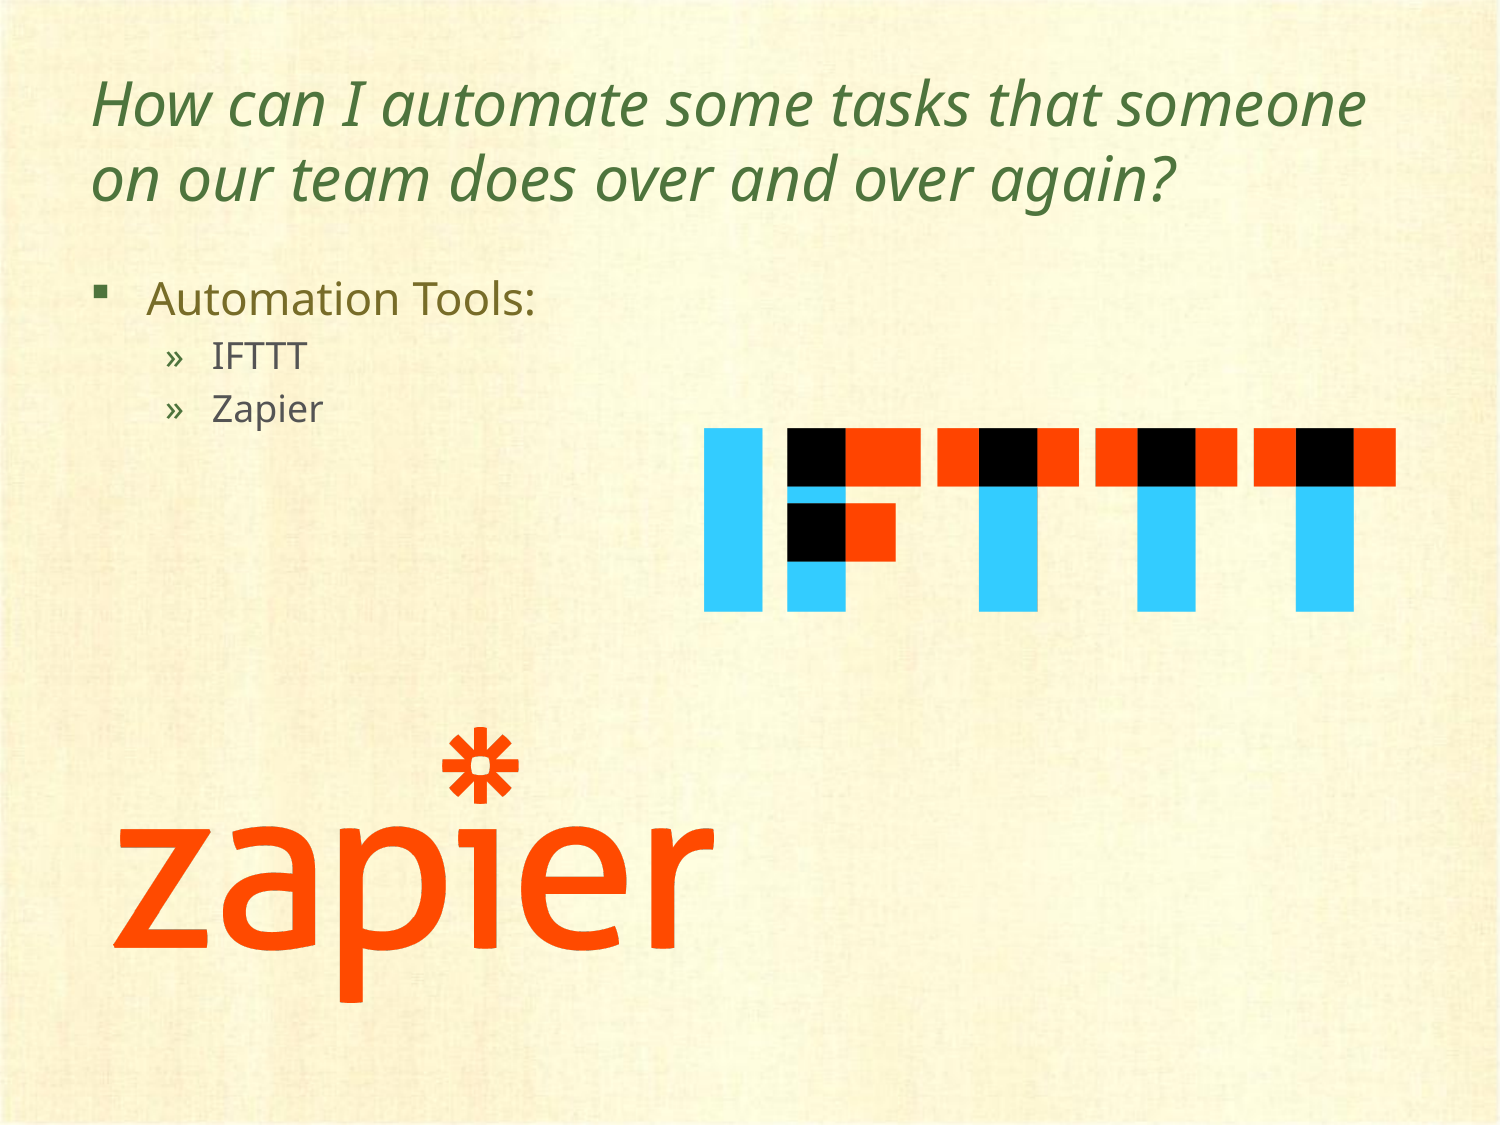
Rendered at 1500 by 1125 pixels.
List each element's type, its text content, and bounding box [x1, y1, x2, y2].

title How can I automate some tasks that someone on our team does over and over again? [75, 45, 1425, 233]
picture [0, 0, 1500, 1125]
list Automation Tools: IFTTT Zapier [75, 262, 1425, 475]
